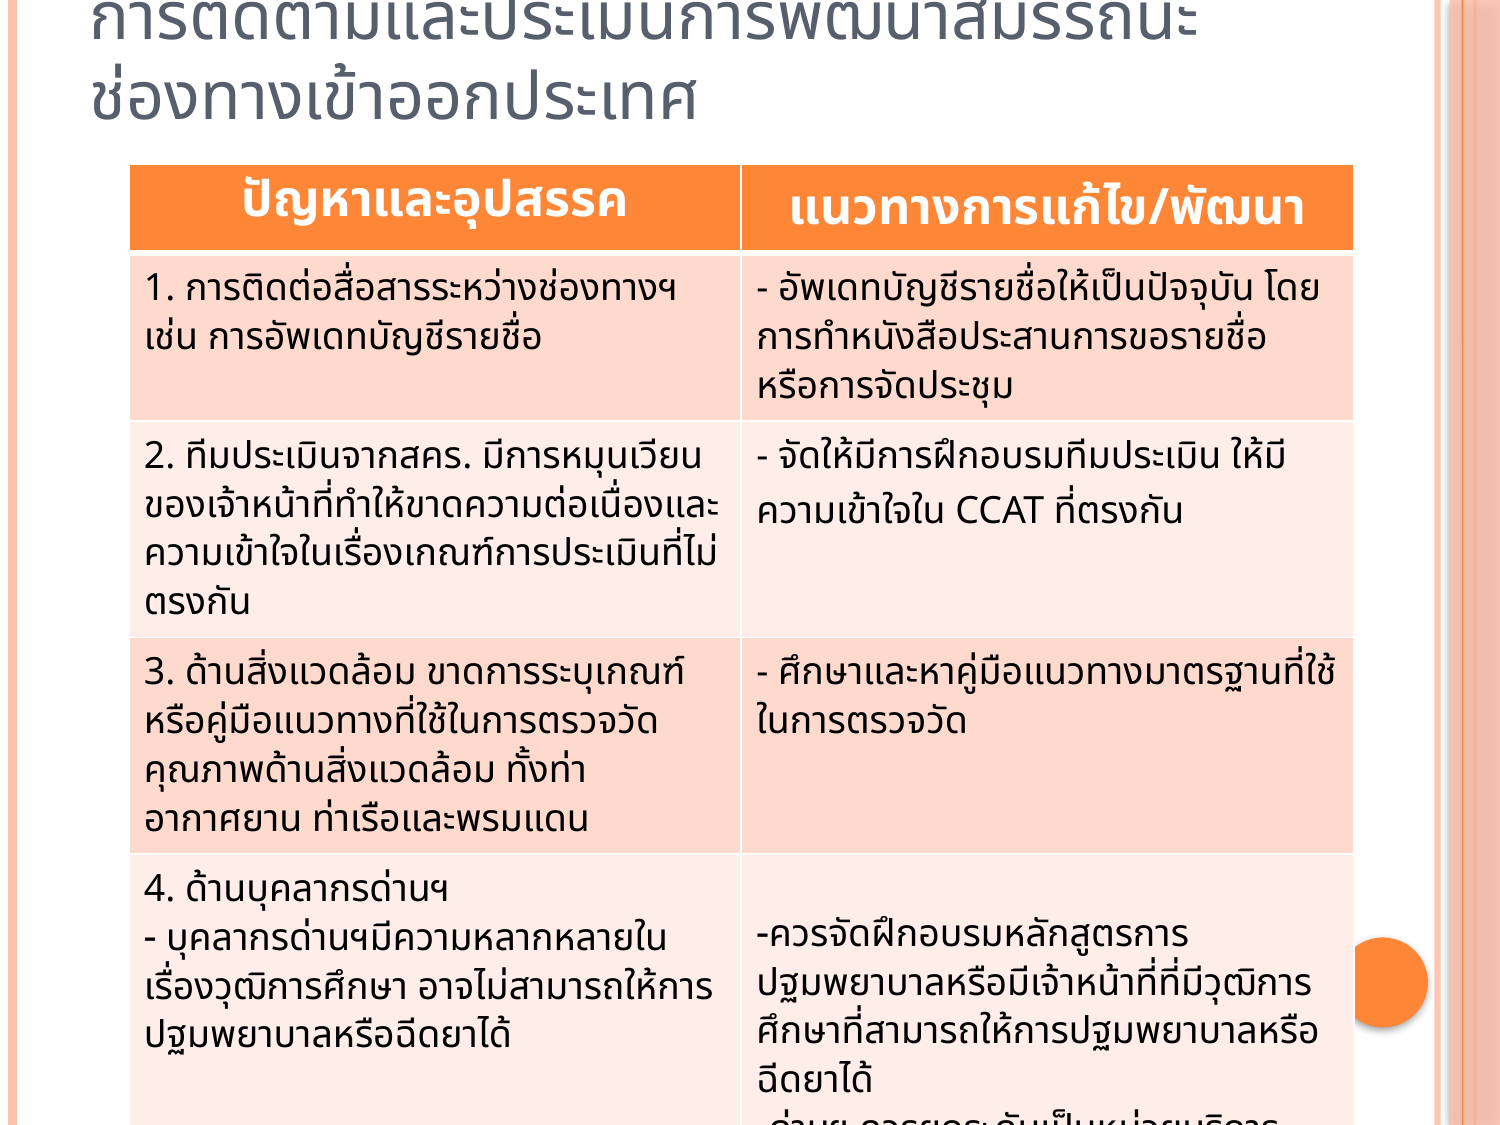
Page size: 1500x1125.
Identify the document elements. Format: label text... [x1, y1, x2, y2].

table_cell - จัดให้มีการฝึกอบรมทีมประเมิน ให้มีความเข้าใจใน CCAT ที่ตรงกัน [742, 422, 1353, 637]
table_cell 4. ด้านบุคลากรด่านฯ บุคลากรด่านฯมีความหลากหลายในเรื่องวุฒิการศึกษา อาจไม่สามารถให้การปฐมพยาบาลหรือฉีดยาได้ ขาดบุคลากร สถานที่และอุปกรณ์ในการดำเนินงาน (บางแห่งเจ้าหน้าที่คนเดียวรับผิดชอบงาน 3 ด่าน) [130, 855, 740, 1125]
table_cell - ศึกษาและหาคู่มือแนวทางมาตรฐานที่ใช้ในการตรวจวัด [742, 638, 1353, 853]
table_cell - อัพเดทบัญชีรายชื่อให้เป็นปัจจุบัน โดยการทำหนังสือประสานการขอรายชื่อ หรือการจัดประชุม [742, 256, 1353, 420]
table_cell ควรจัดฝึกอบรมหลักสูตรการปฐมพยาบาลหรือมีเจ้าหน้าที่ที่มีวุฒิการศึกษาที่สามารถให้การปฐมพยาบาลหรือฉีดยาได้ ด่านฯ ควรยกระดับเป็นหน่วยบริการสุขภาพ ให้การรักษาพยาบาล สร้างเสริมภูมิคุ้มกัน และป้องกันควบคุมโรค การออกกฎหมายคุ้มครองผู้ปฏิบัติงานรักษาพยาบาล สคร.ให้การสนับสนุน [742, 855, 1353, 1125]
table_cell 3. ด้านสิ่งแวดล้อม ขาดการระบุเกณฑ์หรือคู่มือแนวทางที่ใช้ในการตรวจวัดคุณภาพด้านสิ่งแวดล้อม ทั้งท่าอากาศยาน ท่าเรือและพรมแดน [130, 638, 740, 853]
title การติดตามและประเมินการพัฒนาสมรรถนะช่องทางเข้าออกประเทศ [75, 45, 1300, 141]
table_header แนวทางการแก้ไข/พัฒนา [742, 165, 1353, 250]
table_cell 2. ทีมประเมินจากสคร. มีการหมุนเวียนของเจ้าหน้าที่ทำให้ขาดความต่อเนื่องและความเข้าใจในเรื่องเกณฑ์การประเมินที่ไม่ตรงกัน [130, 422, 740, 637]
table_header ปัญหาและอุปสรรค [130, 165, 740, 250]
table_cell 1. การติดต่อสื่อสารระหว่างช่องทางฯ เช่น การอัพเดทบัญชีรายชื่อ [130, 256, 740, 420]
